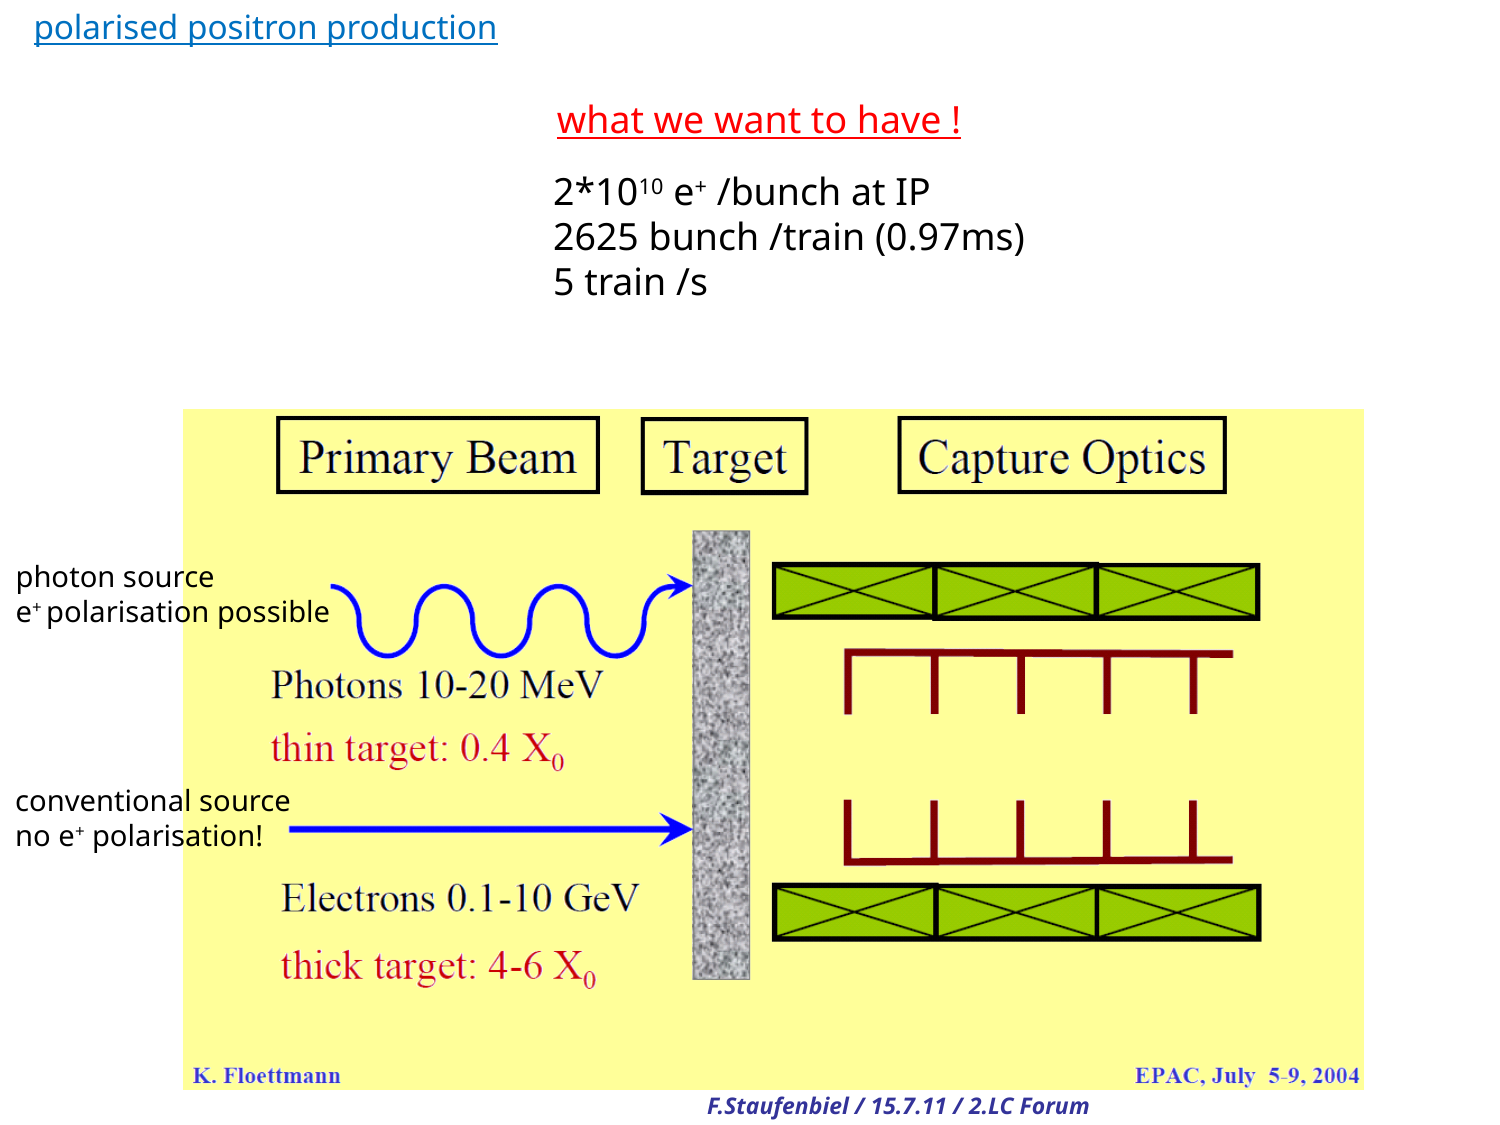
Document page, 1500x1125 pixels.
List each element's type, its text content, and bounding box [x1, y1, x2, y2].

text_box F.Staufenbiel / 15.7.11 / 2.LC Forum [692, 1098, 1106, 1125]
text_box 2*1010 e+ /bunch at IP 2625 bunch /train (0.97ms) 5 train /s [538, 160, 1051, 311]
picture [182, 408, 1365, 1091]
text_box polarised positron production [18, 0, 514, 55]
text_box what we want to have ! [542, 88, 977, 149]
text_box photon source e+ polarisation possible [0, 550, 177, 636]
text_box conventional source no e+ polarisation! [0, 774, 177, 860]
